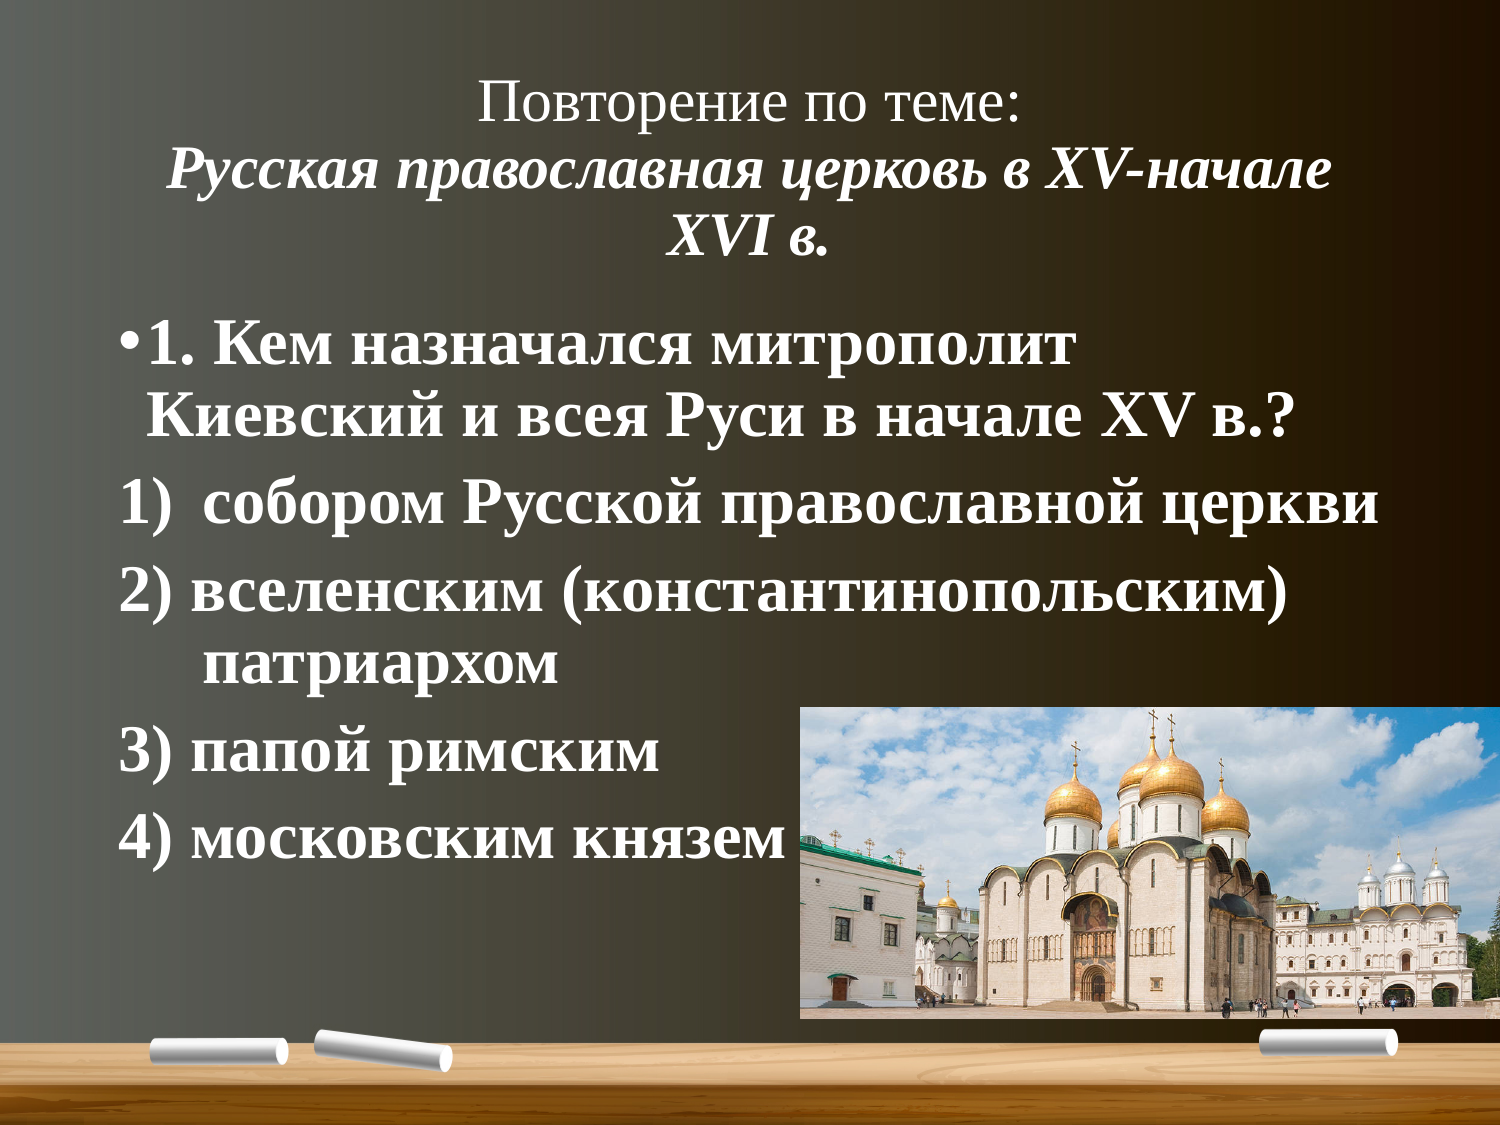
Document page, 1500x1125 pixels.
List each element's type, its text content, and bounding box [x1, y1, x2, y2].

list 1. Кем назначался митрополит Киевский и всея Руси в начале XV в.? собором Русской православной церкви 2) вселенским (константинопольским) патриархом 3) папой римским 4) московским князем [103, 299, 1397, 1014]
picture [0, 0, 1500, 1125]
title Повторение по теме: Русская православная церковь в XV-начале XVI в. [103, 59, 1397, 278]
